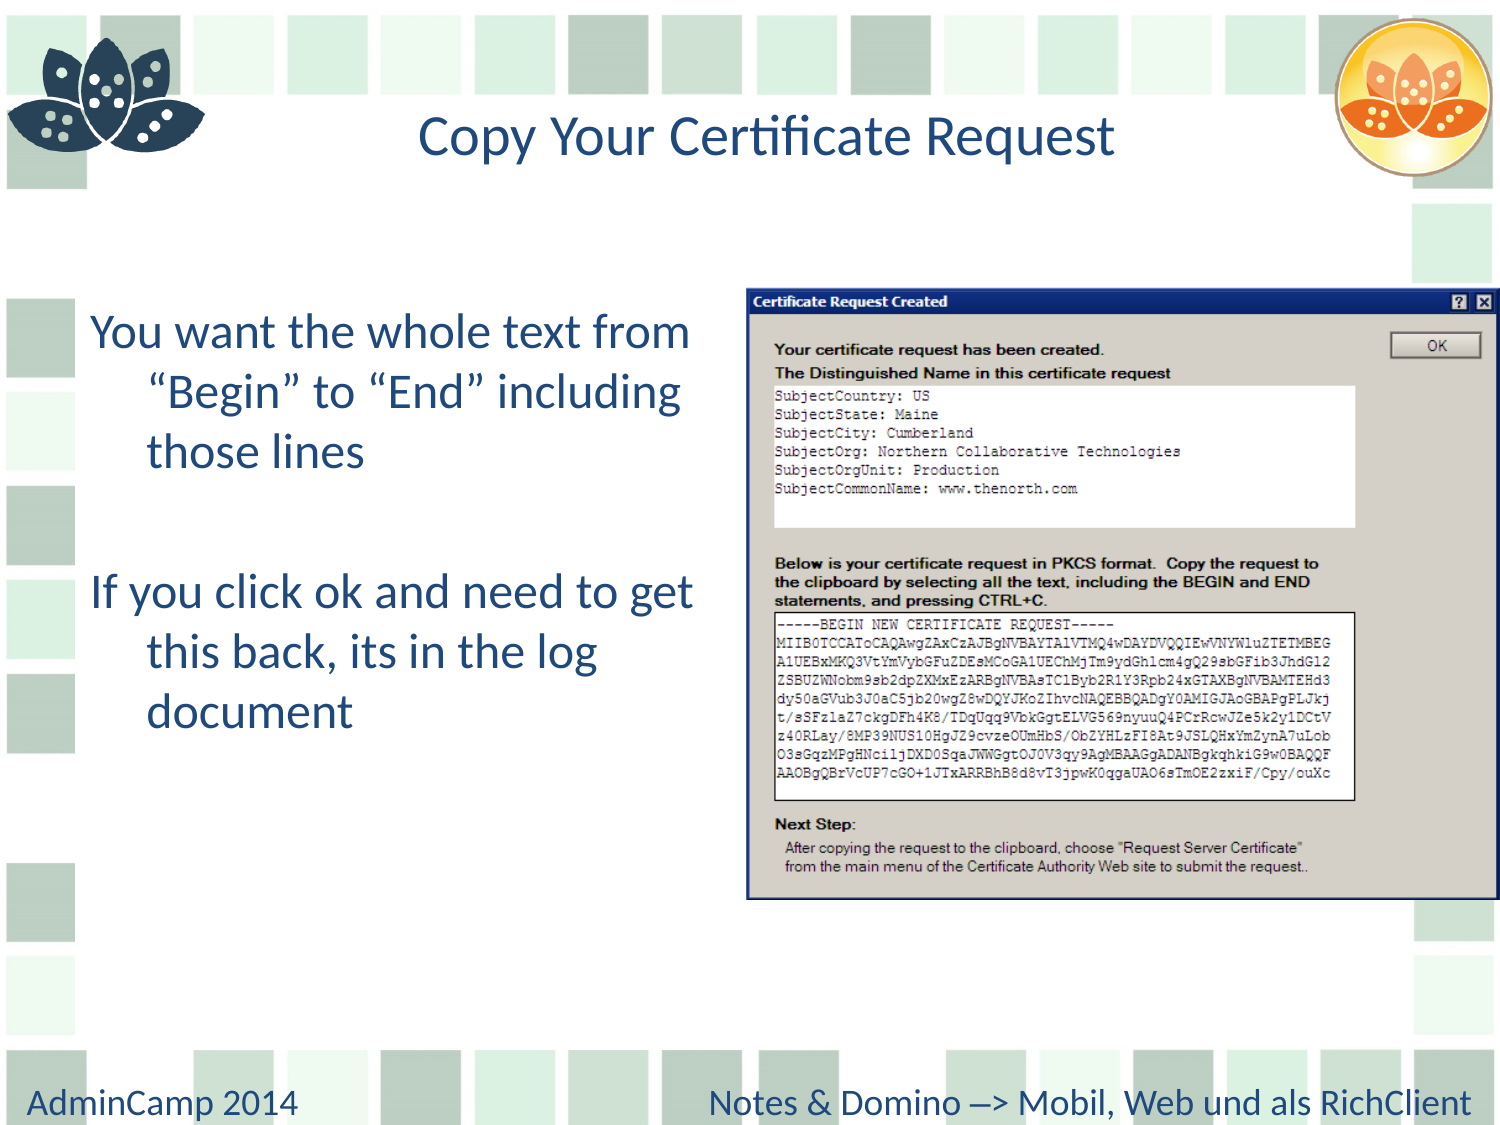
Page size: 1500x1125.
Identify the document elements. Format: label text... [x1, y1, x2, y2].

picture [0, 8, 1500, 1125]
list You want the whole text from “Begin” to “End” including those lines If you click ok and need to get this back, its in the log document [75, 291, 750, 1050]
title Copy Your Certificate Request [213, 88, 1323, 175]
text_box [746, 287, 1500, 901]
